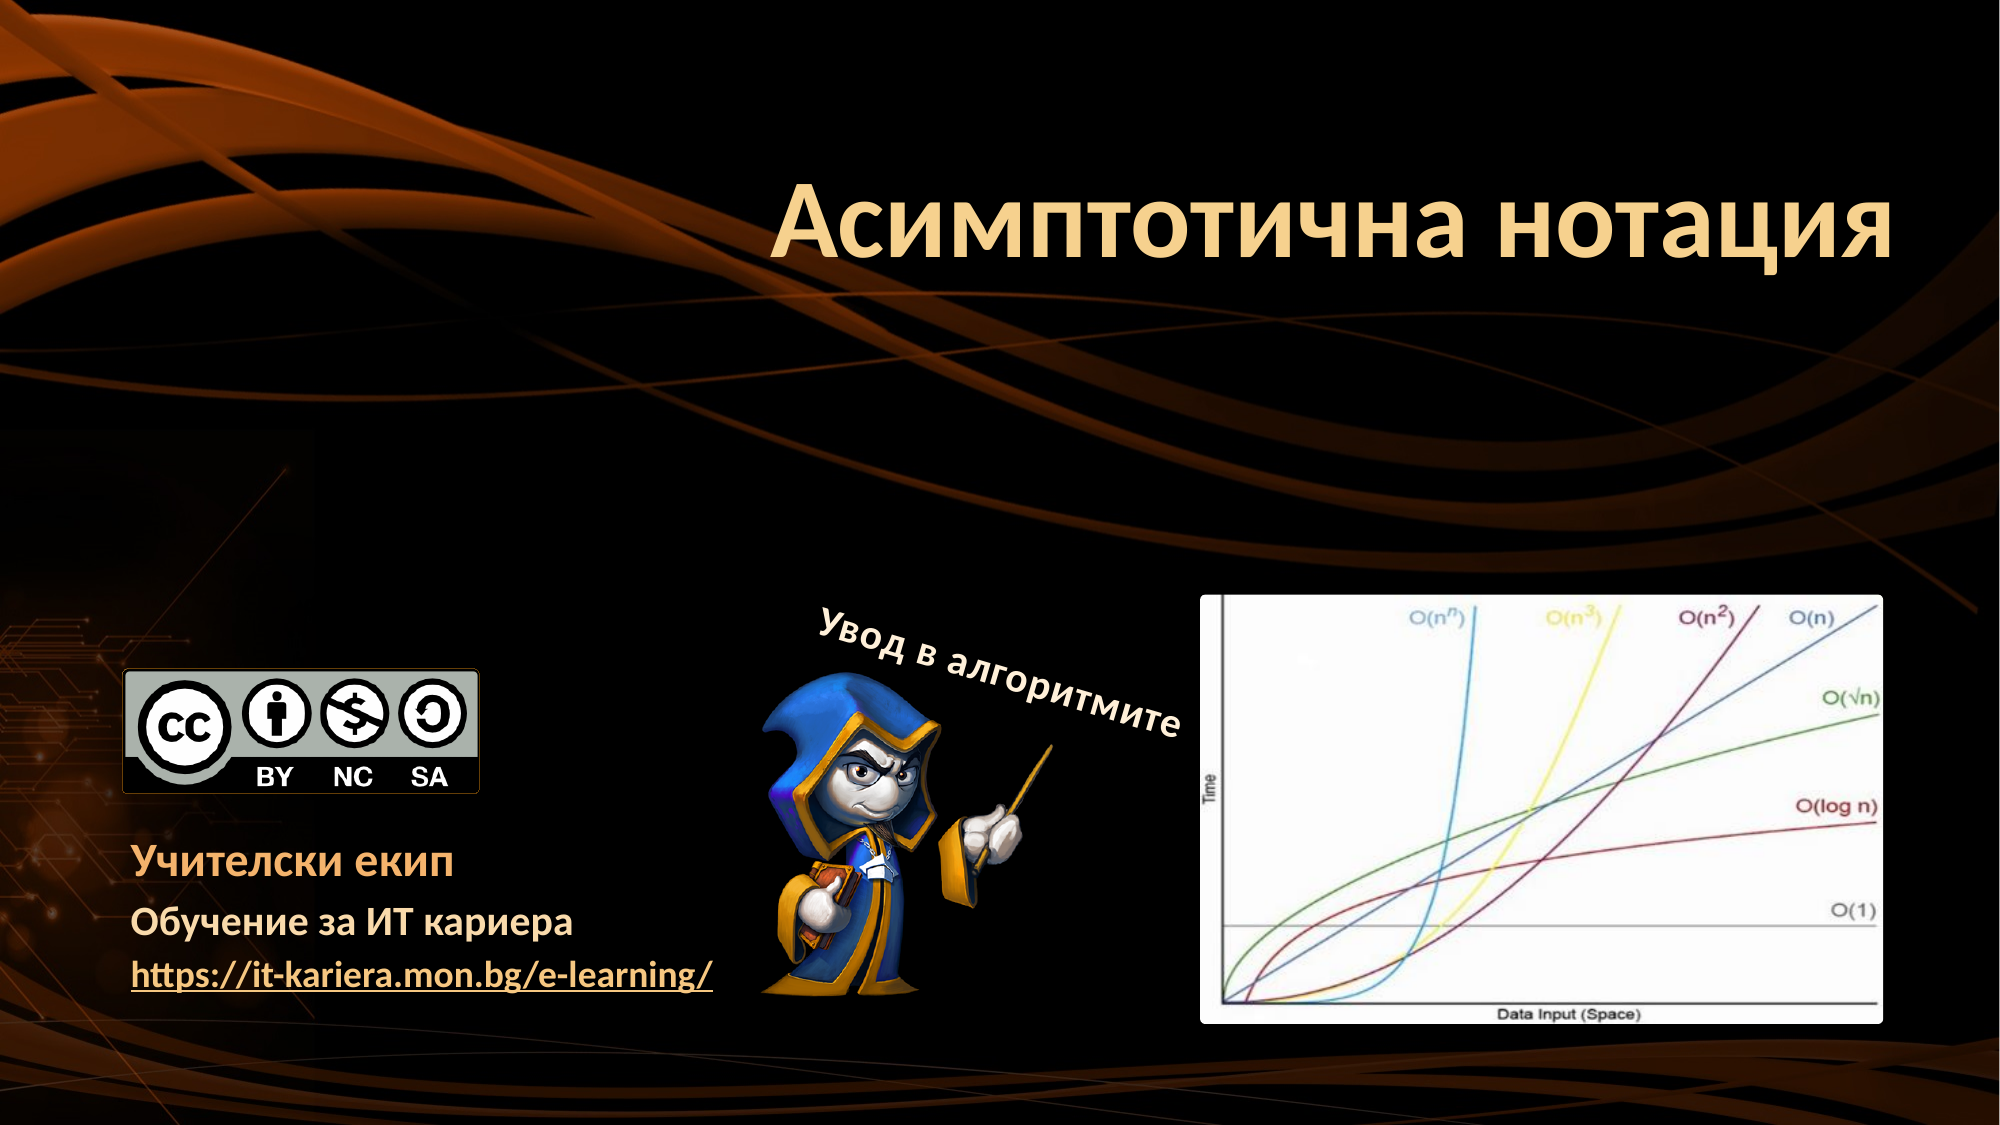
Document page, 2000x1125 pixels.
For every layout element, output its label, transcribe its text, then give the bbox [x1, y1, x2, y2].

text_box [122, 645, 1200, 1009]
text_box Асимптотична нотация [549, 124, 1898, 318]
text_box [574, 314, 1898, 534]
picture [0, 0, 2000, 1125]
